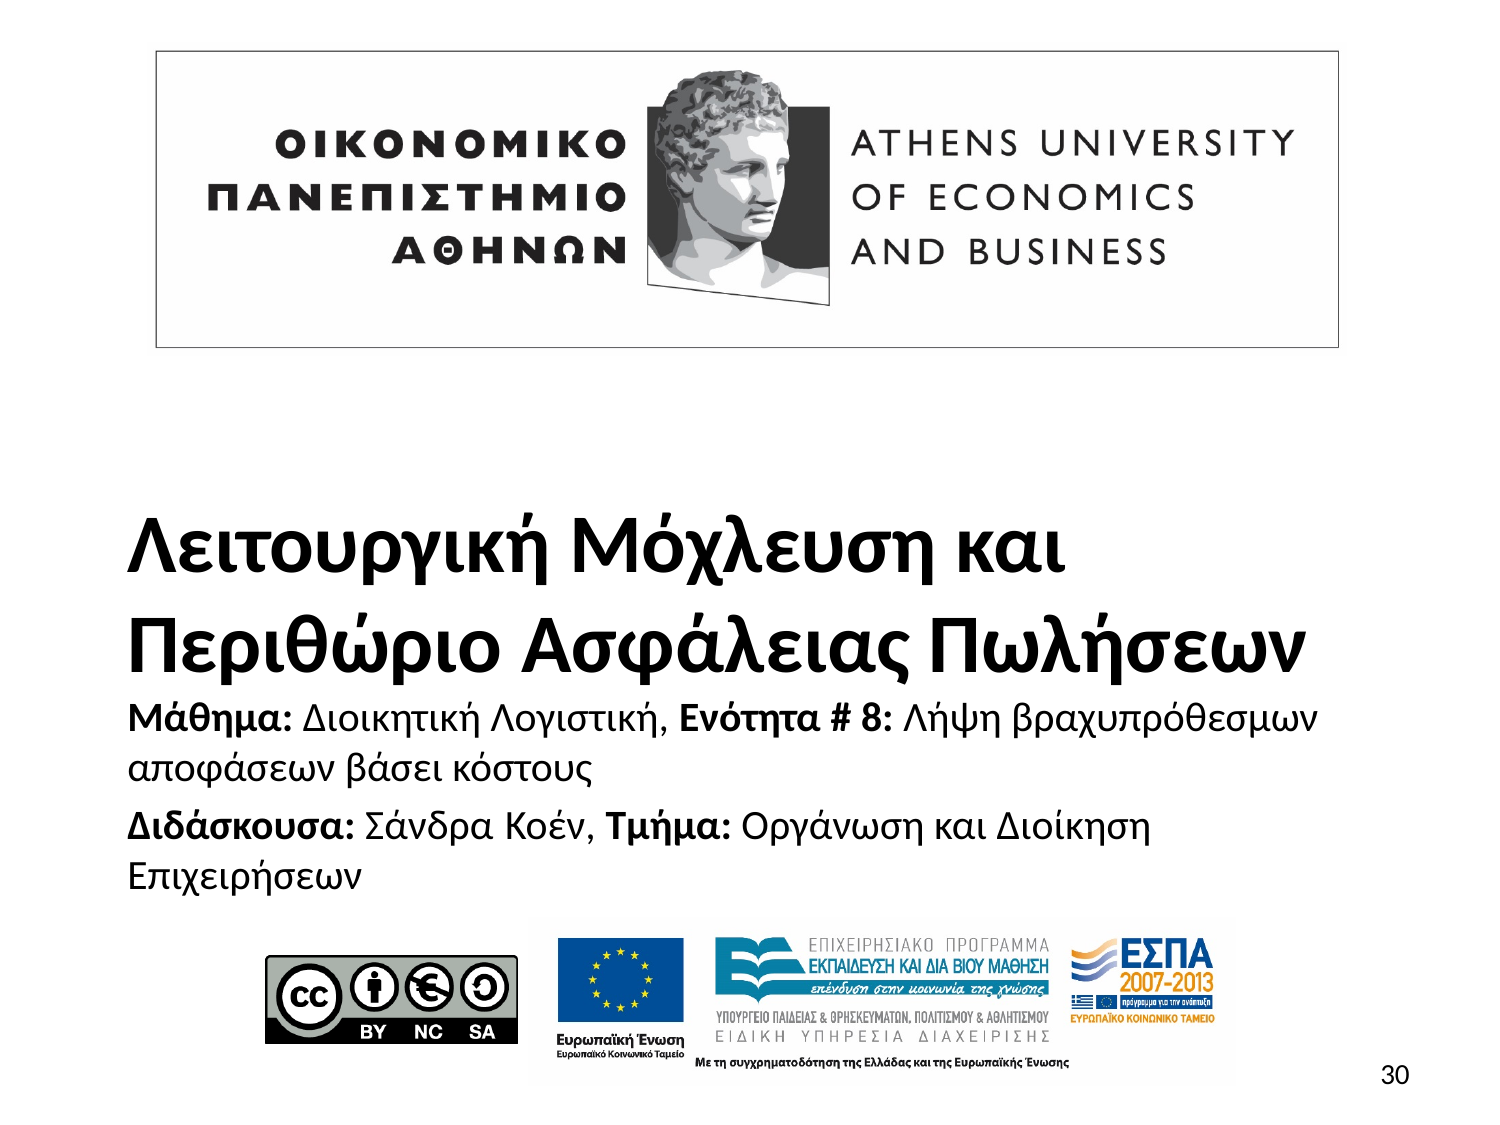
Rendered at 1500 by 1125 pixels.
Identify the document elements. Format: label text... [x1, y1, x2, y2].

list Μάθημα: Διοικητική Λογιστική, Ενότητα # 8: Λήψη βραχυπρόθεσμων αποφάσεων βάσει κόστους Διδάσκουσα: Σάνδρα Κοέν, Τμήμα: Οργάνωση και Διοίκηση Επιχειρήσεων [112, 717, 1388, 965]
picture [265, 955, 518, 1044]
title Λειτουργική Μόχλευση και Περιθώριο Ασφάλειας Πωλήσεων [112, 481, 1388, 706]
picture [528, 916, 1237, 1086]
slide_number 30 [1074, 1042, 1425, 1103]
picture [147, 42, 1347, 356]
